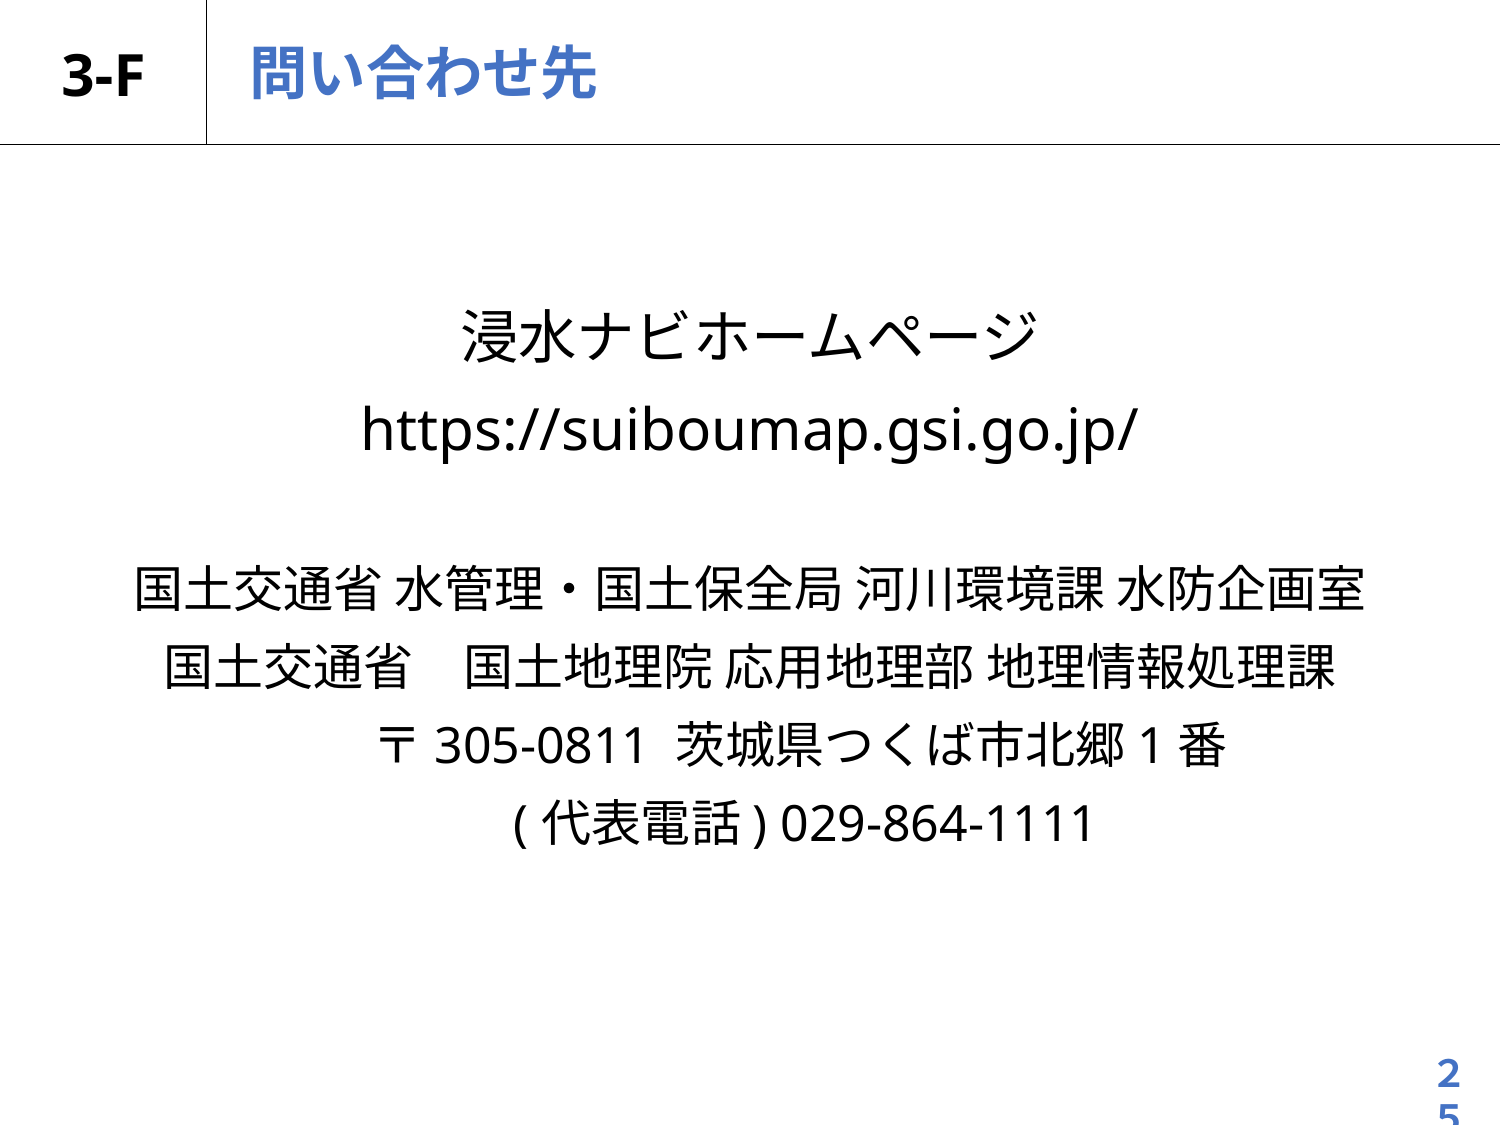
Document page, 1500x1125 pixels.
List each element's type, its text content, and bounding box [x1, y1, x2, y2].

text_box 問い合わせ先 [230, 24, 1459, 119]
text_box ２５ [1402, 1065, 1497, 1125]
text_box 浸水ナビホームページ https://suiboumap.gsi.go.jp/ 国土交通省 水管理・国土保全局 河川環境課 水防企画室 国土交通省 国土地理院 応用地理部 地理情報処理課 〒305-0811 茨城県つくば市北郷1番 (代表電話) 029-864-1111 [59, 272, 1441, 859]
title 3-F [0, 0, 207, 147]
